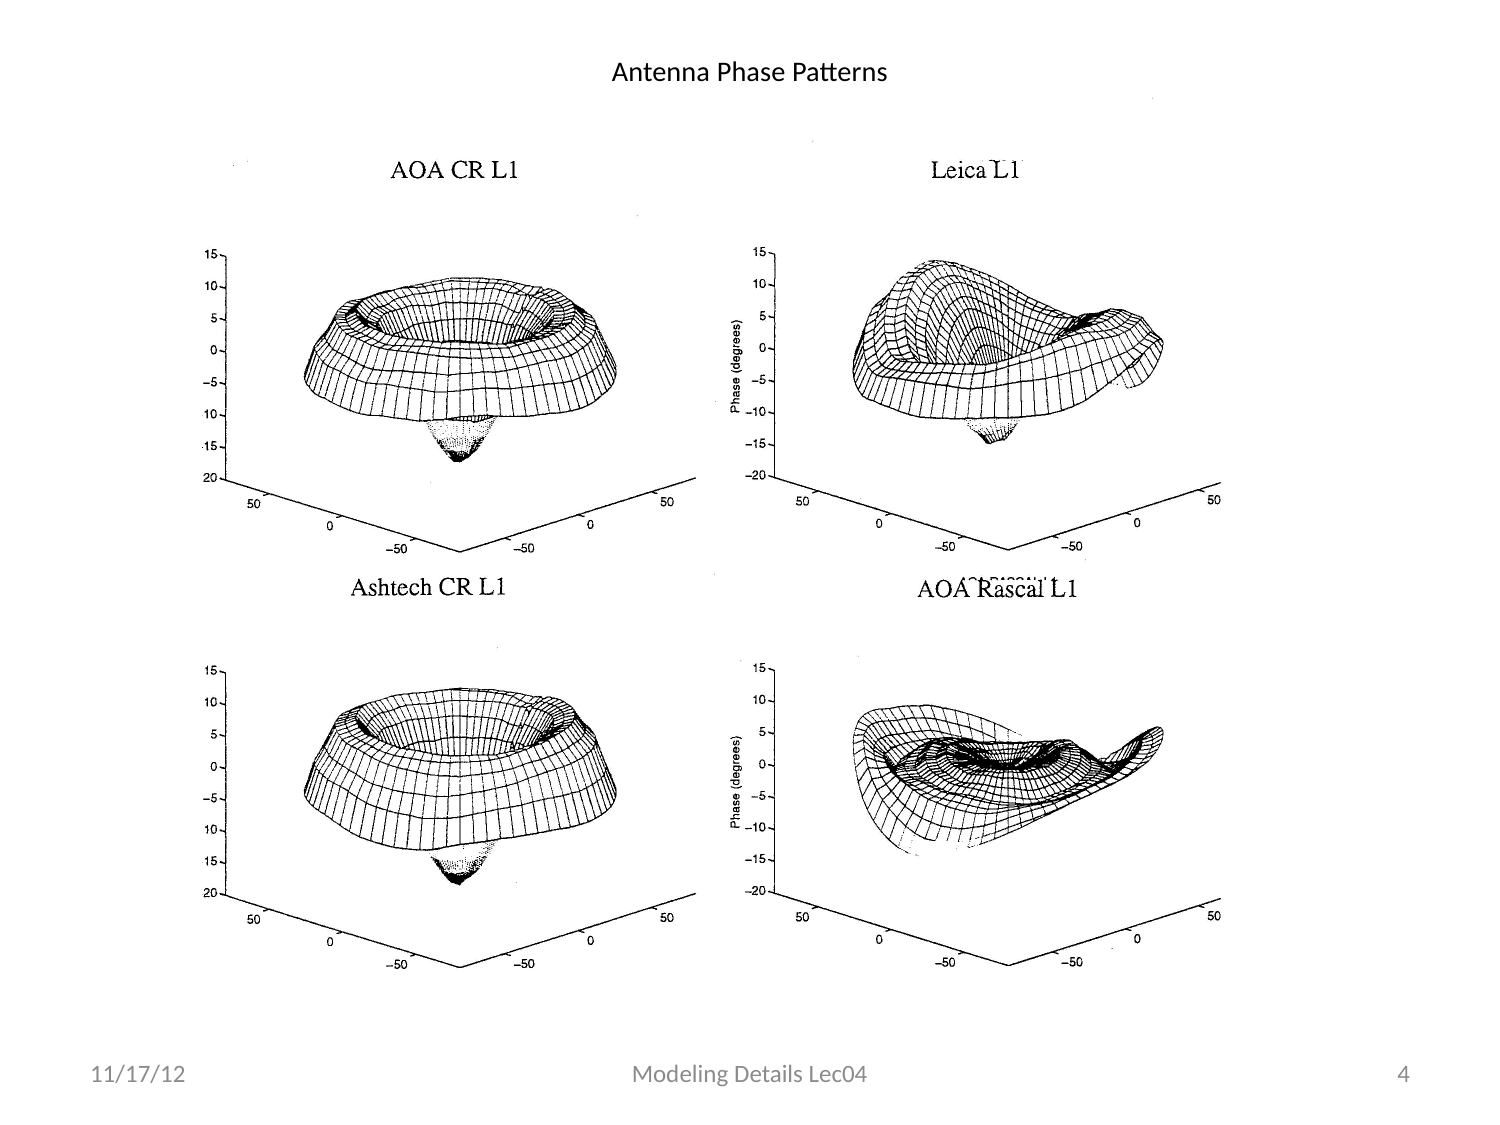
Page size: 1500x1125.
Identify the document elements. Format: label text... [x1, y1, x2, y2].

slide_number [75, 1042, 425, 1103]
footer Modeling Details Lec04 [512, 1042, 988, 1103]
picture [137, 84, 1351, 986]
slide_number 4 [1074, 1042, 1425, 1103]
title Antenna Phase Patterns [75, 45, 1425, 129]
